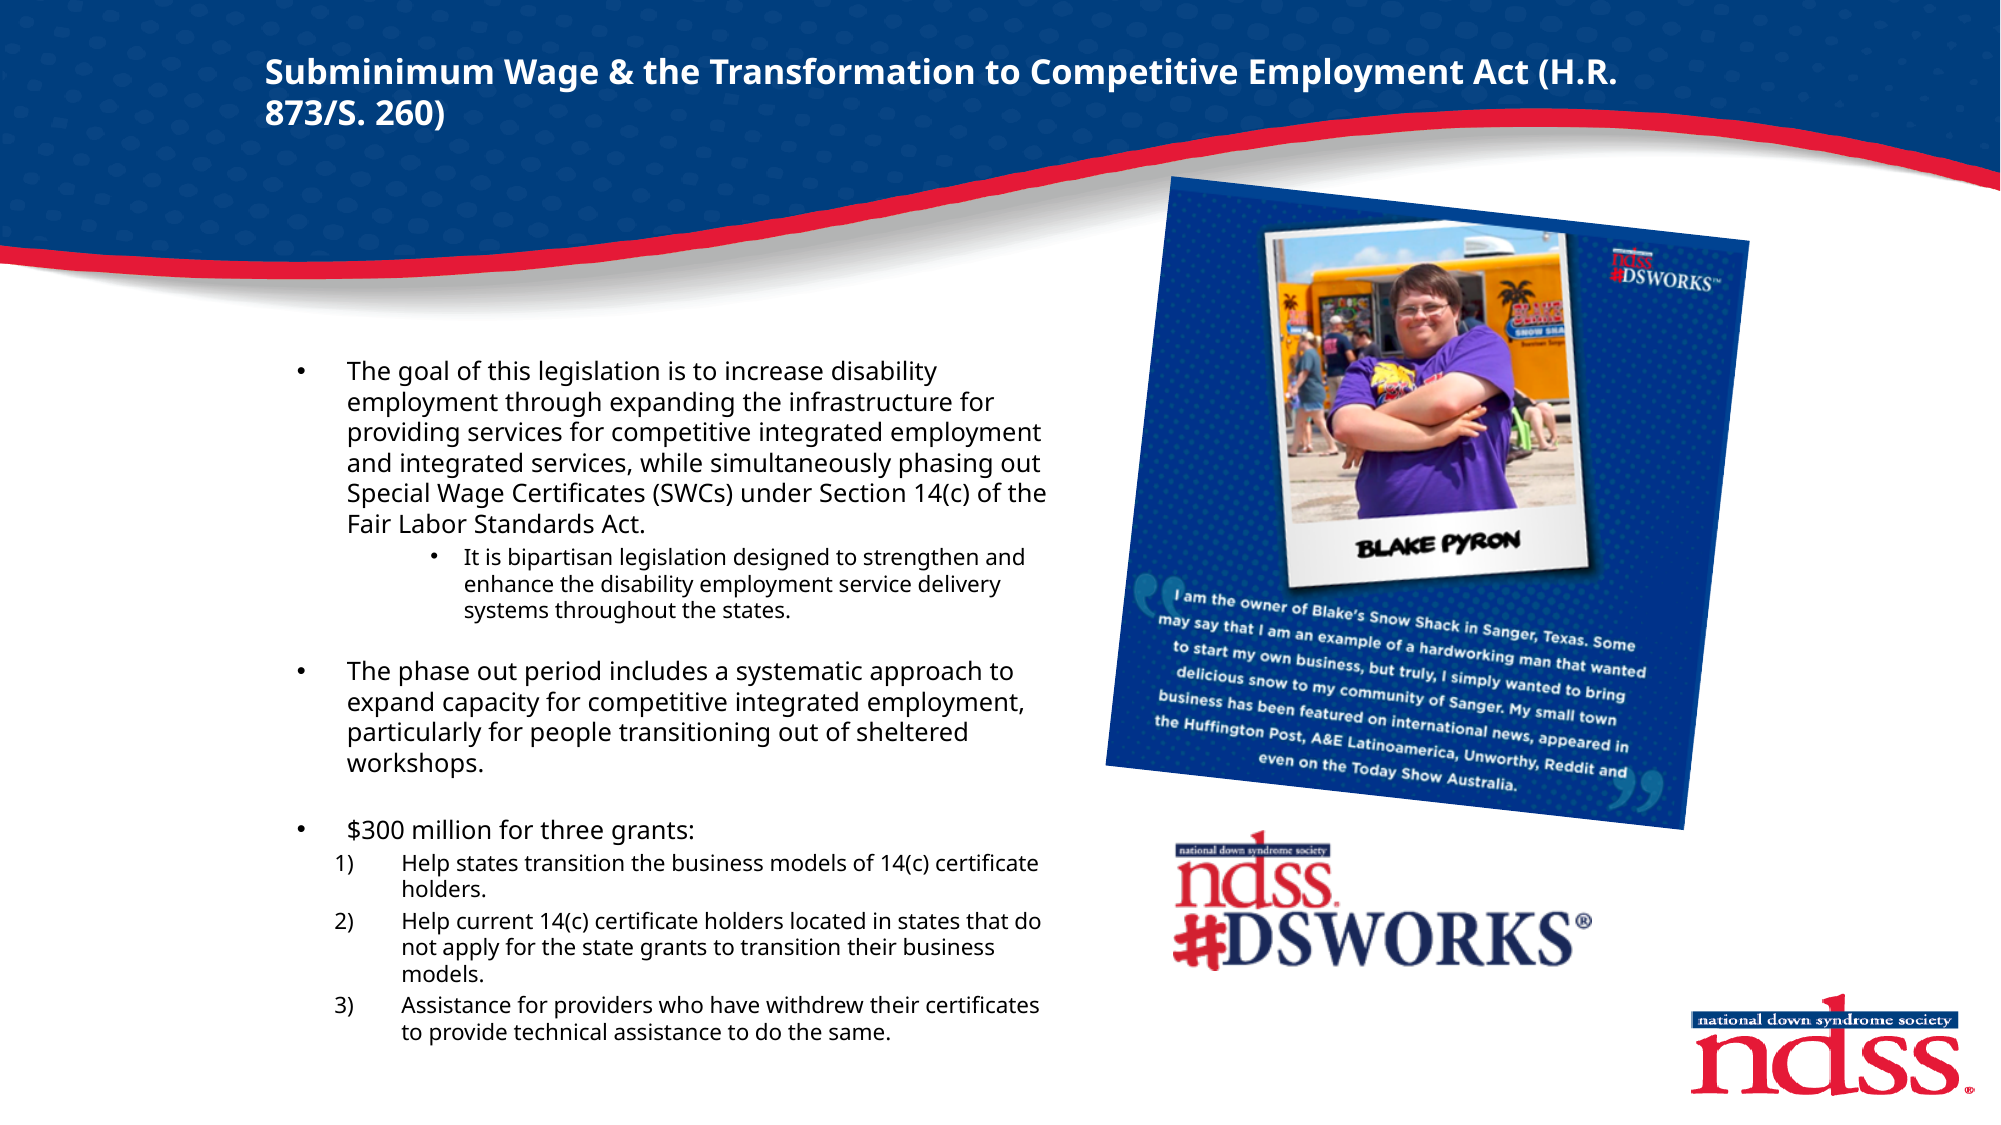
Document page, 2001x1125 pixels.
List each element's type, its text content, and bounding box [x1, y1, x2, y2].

picture [0, 0, 2001, 1125]
title Subminimum Wage & the Transformation to Competitive Employment Act (H.R. 873/S. 260) [249, 42, 1718, 141]
list The goal of this legislation is to increase disability employment through expanding the infrastructure for providing services for competitive integrated employment and integrated services, while simultaneously phasing out Special Wage Certificates (SWCs) under Section 14(c) of the Fair Labor Standards Act. It is bipartisan legislation designed to strengthen and enhance the disability employment service delivery systems throughout the states. The phase out period includes a systematic approach to expand capacity for competitive integrated employment, particularly for people transitioning out of sheltered workshops. $300 million for three grants: Help states transition the business models of 14(c) certificate holders. Help current 14(c) certificate holders located in states that do not apply for the state grants to transition their business models. Assistance for providers who have withdrew their certificates to provide technical assistance to do the same. [281, 317, 1071, 1096]
